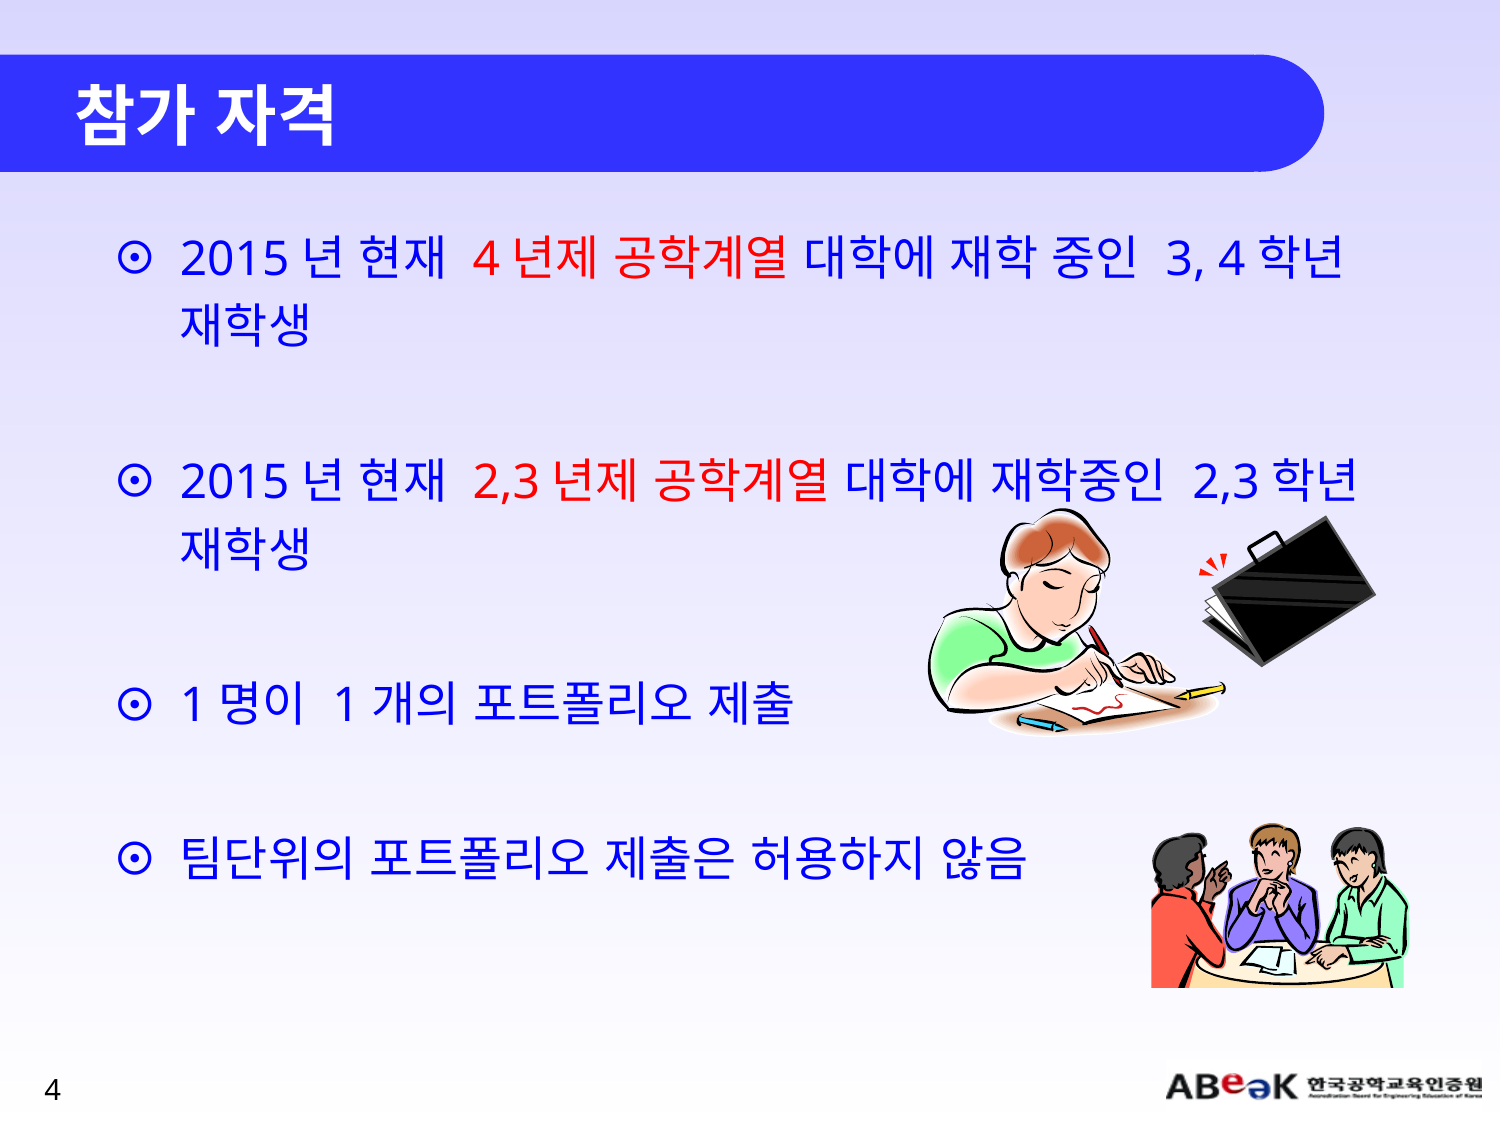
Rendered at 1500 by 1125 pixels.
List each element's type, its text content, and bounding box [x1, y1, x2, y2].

picture [1166, 1059, 1482, 1114]
title 참가 자격 [0, 54, 1254, 172]
slide_number 4 [29, 1064, 113, 1124]
list 2015년 현재 4년제 공학계열 대학에 재학 중인 3, 4학년 재학생 2015년 현재 2,3년제 공학계열 대학에 재학중인 2,3학년 재학생 1명이 1개의 포트폴리오 제출 팀단위의 포트폴리오 제출은 허용하지 않음 [76, 208, 1420, 1087]
picture [926, 507, 1377, 742]
picture [1151, 822, 1410, 988]
